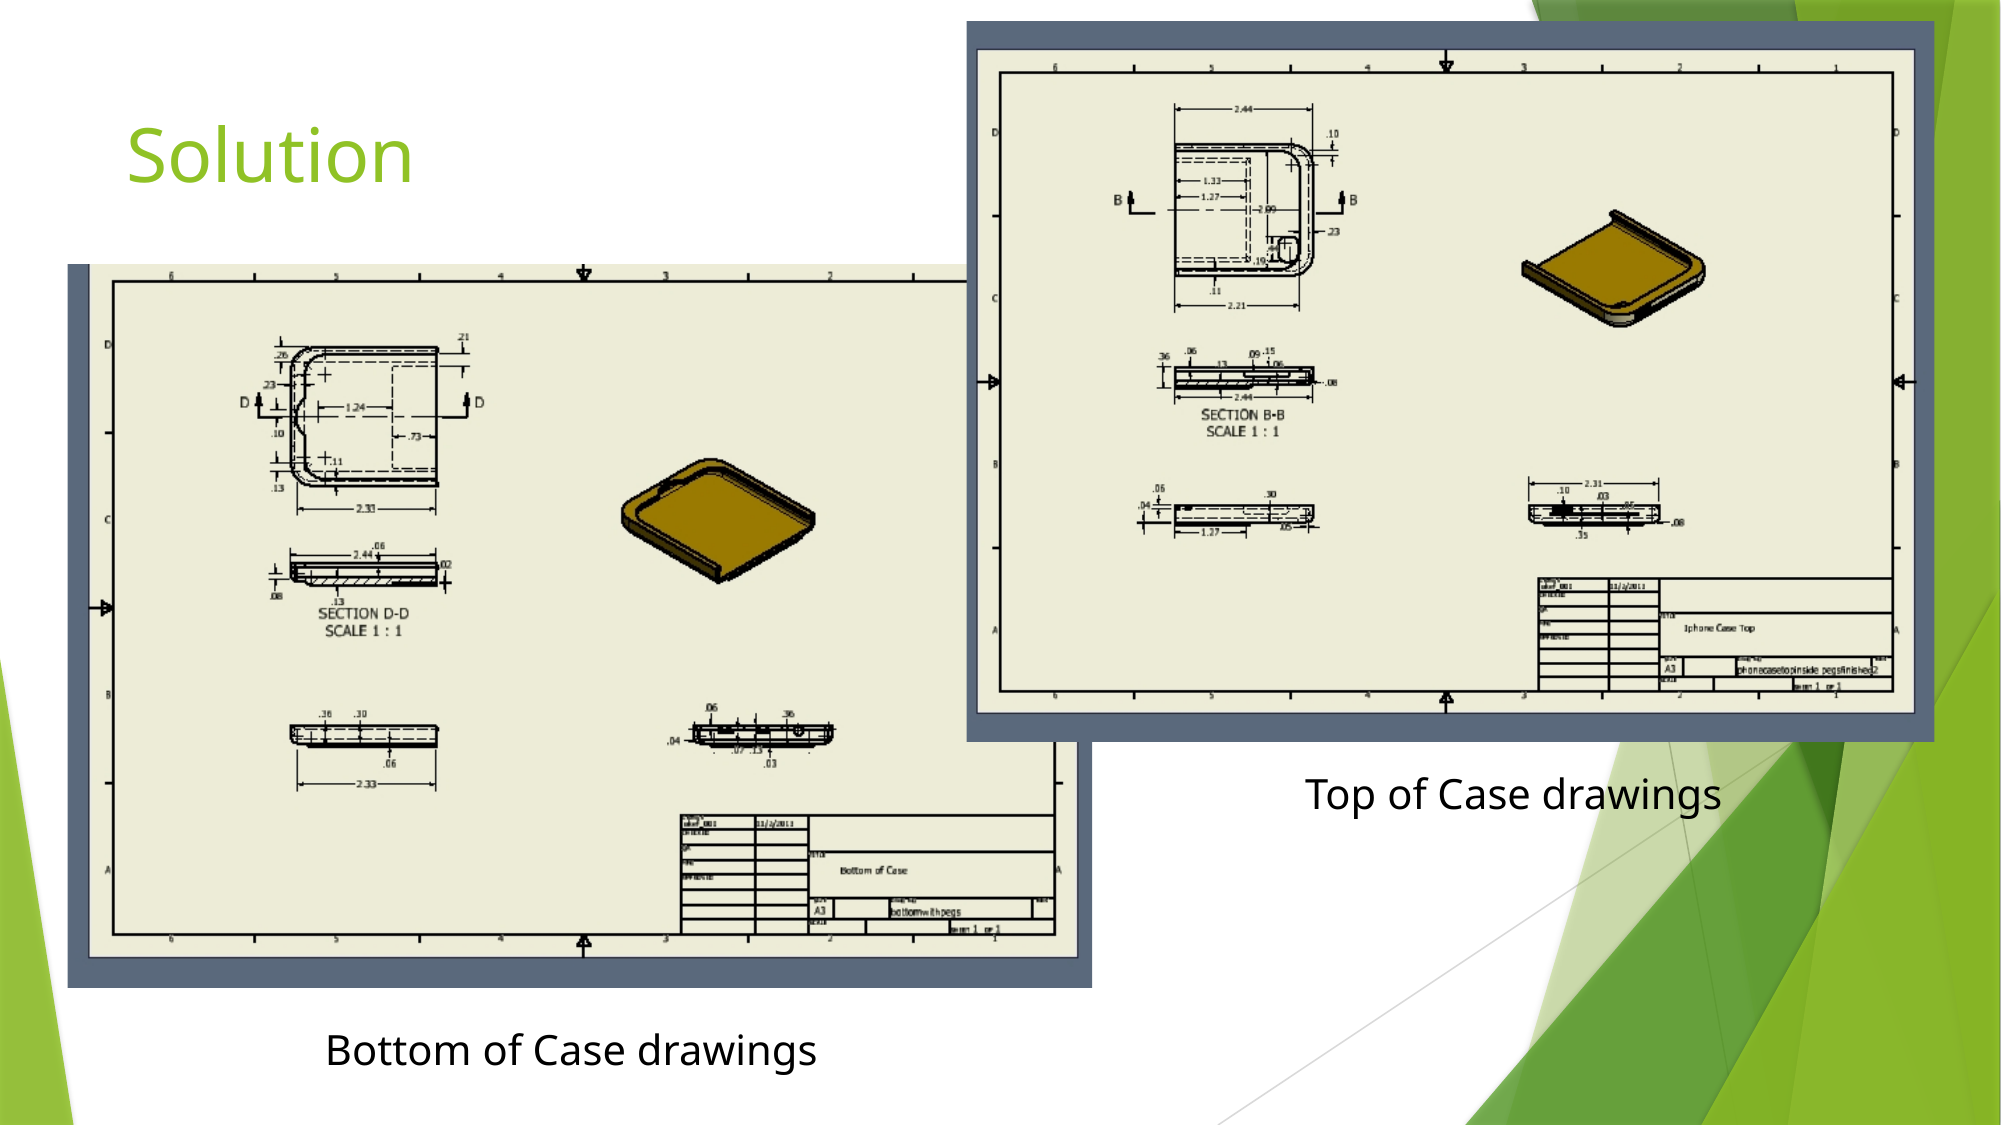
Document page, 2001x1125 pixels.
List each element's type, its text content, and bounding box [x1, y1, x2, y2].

title Solution [111, 99, 961, 262]
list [67, 263, 1093, 1001]
picture [966, 21, 1935, 743]
text_box Bottom of Case drawings [139, 1016, 1004, 1081]
text_box Top of Case drawings [1151, 760, 1877, 826]
